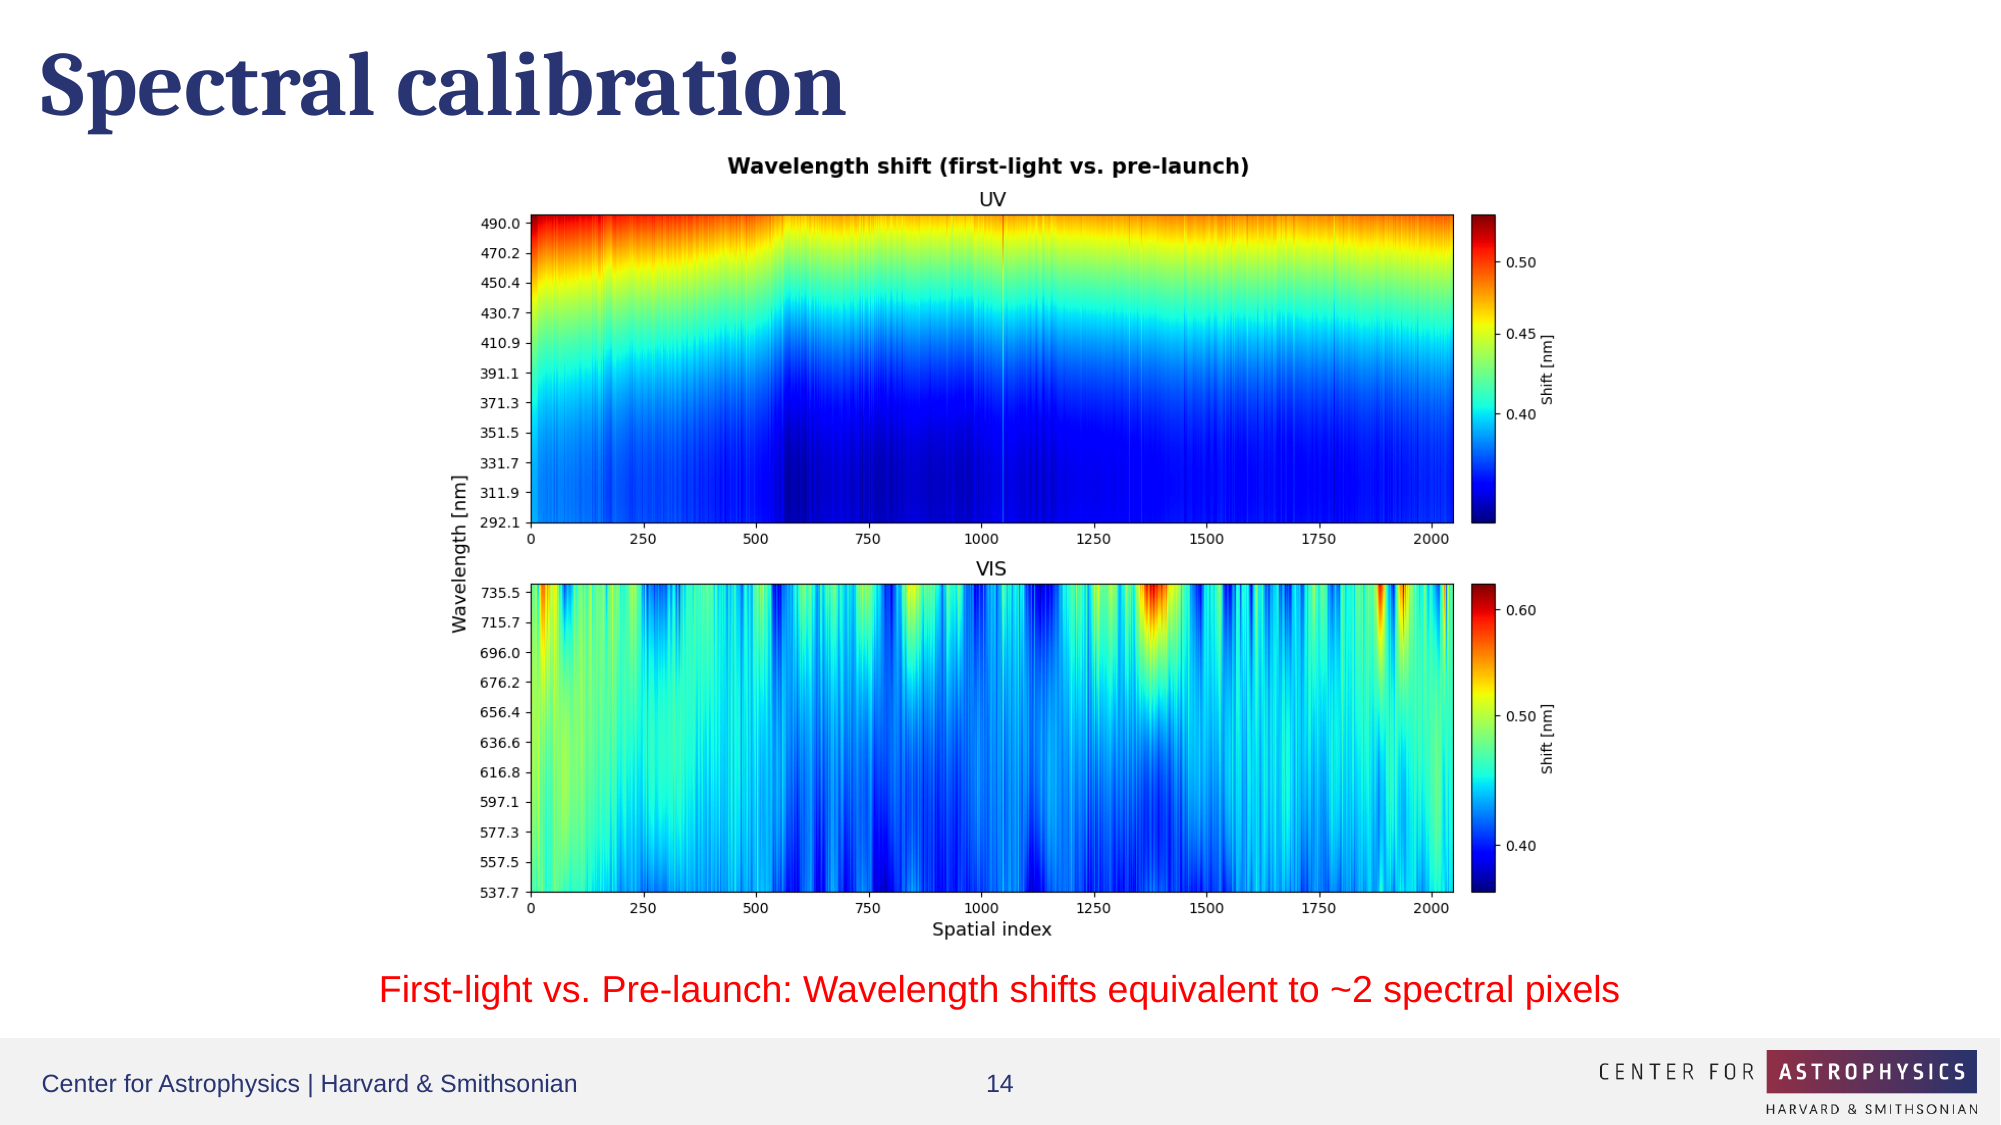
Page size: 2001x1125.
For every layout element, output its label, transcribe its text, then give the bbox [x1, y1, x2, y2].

picture [1600, 1050, 1977, 1114]
text_box First-light vs. Pre-launch: Wavelength shifts equivalent to ~2 spectral pixels [364, 957, 1636, 1018]
picture [440, 141, 1562, 957]
title Spectral calibration [26, 22, 1977, 150]
footer Center for Astrophysics | Harvard & Smithsonian [26, 1052, 702, 1113]
slide_number 14 [774, 1052, 1225, 1113]
